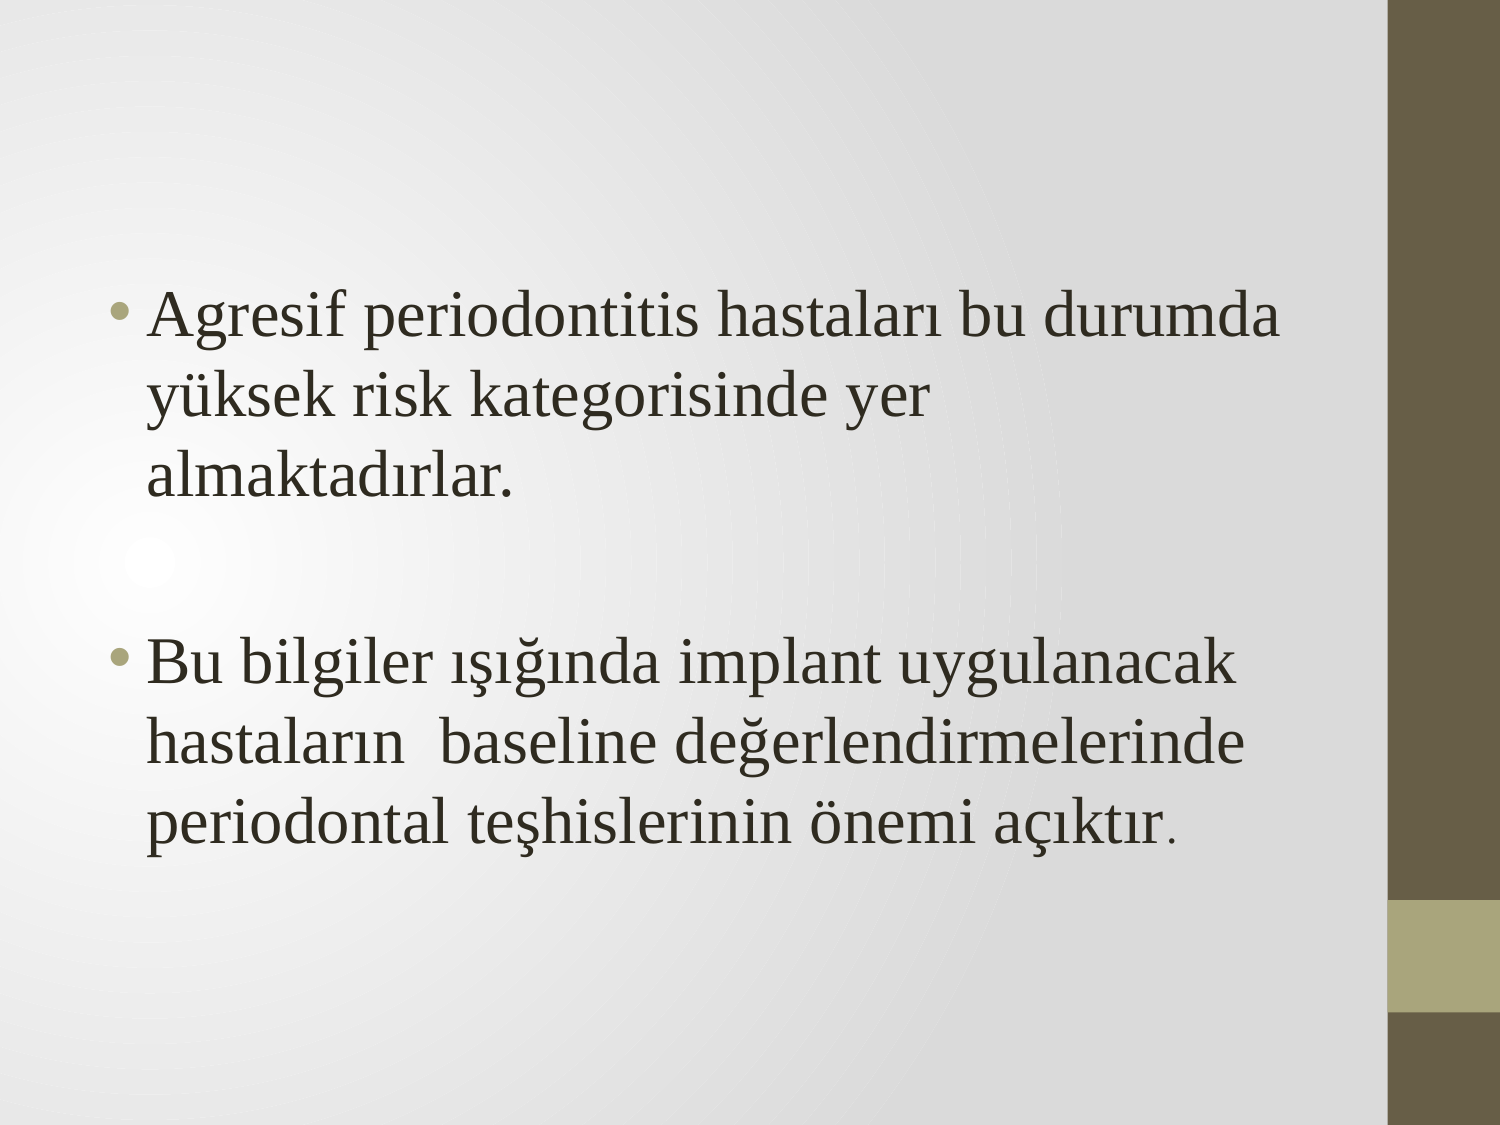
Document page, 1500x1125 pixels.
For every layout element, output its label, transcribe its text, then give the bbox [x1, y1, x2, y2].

list Agresif periodontitis hastaları bu durumda yüksek risk kategorisinde yer almaktadırlar. Bu bilgiler ışığında implant uygulanacak hastaların baseline değerlendirmelerinde periodontal teşhislerinin önemi açıktır. [75, 262, 1325, 1050]
